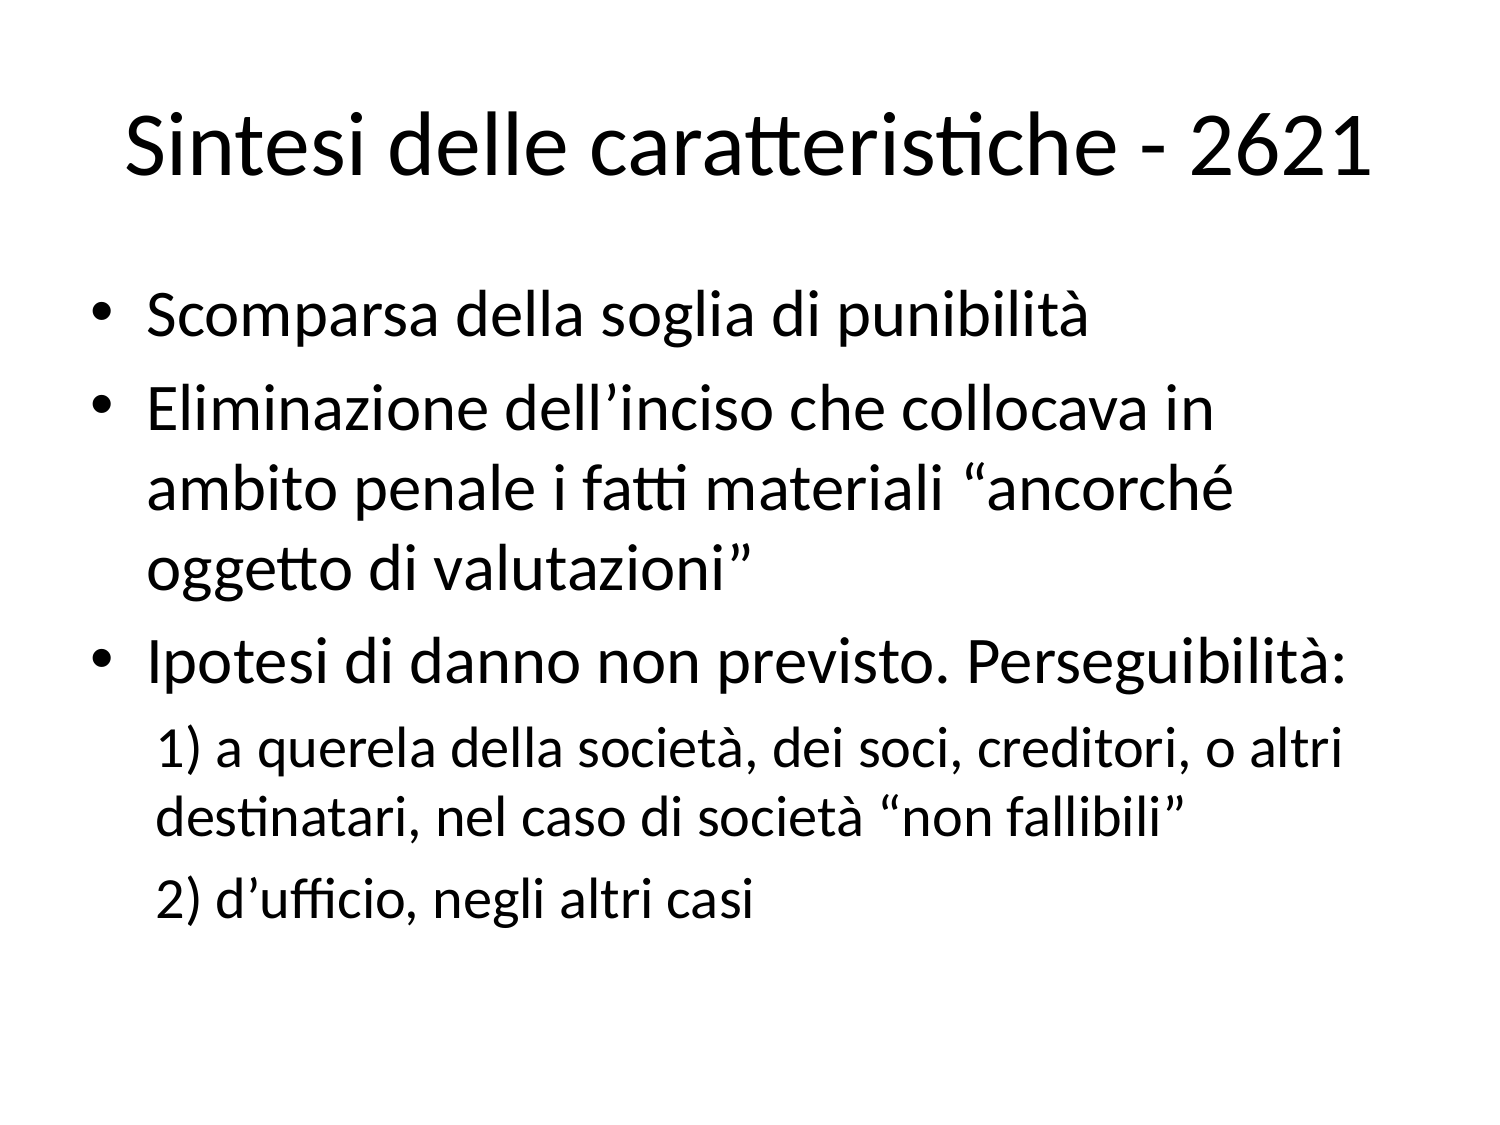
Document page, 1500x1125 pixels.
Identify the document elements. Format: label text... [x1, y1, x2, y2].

list Scomparsa della soglia di punibilità Eliminazione dell’inciso che collocava in ambito penale i fatti materiali “ancorché oggetto di valutazioni” Ipotesi di danno non previsto. Perseguibilità: 1) a querela della società, dei soci, creditori, o altri destinatari, nel caso di società “non fallibili” 2) d’ufficio, negli altri casi [75, 262, 1425, 1005]
title Sintesi delle caratteristiche - 2621 [75, 45, 1425, 233]
